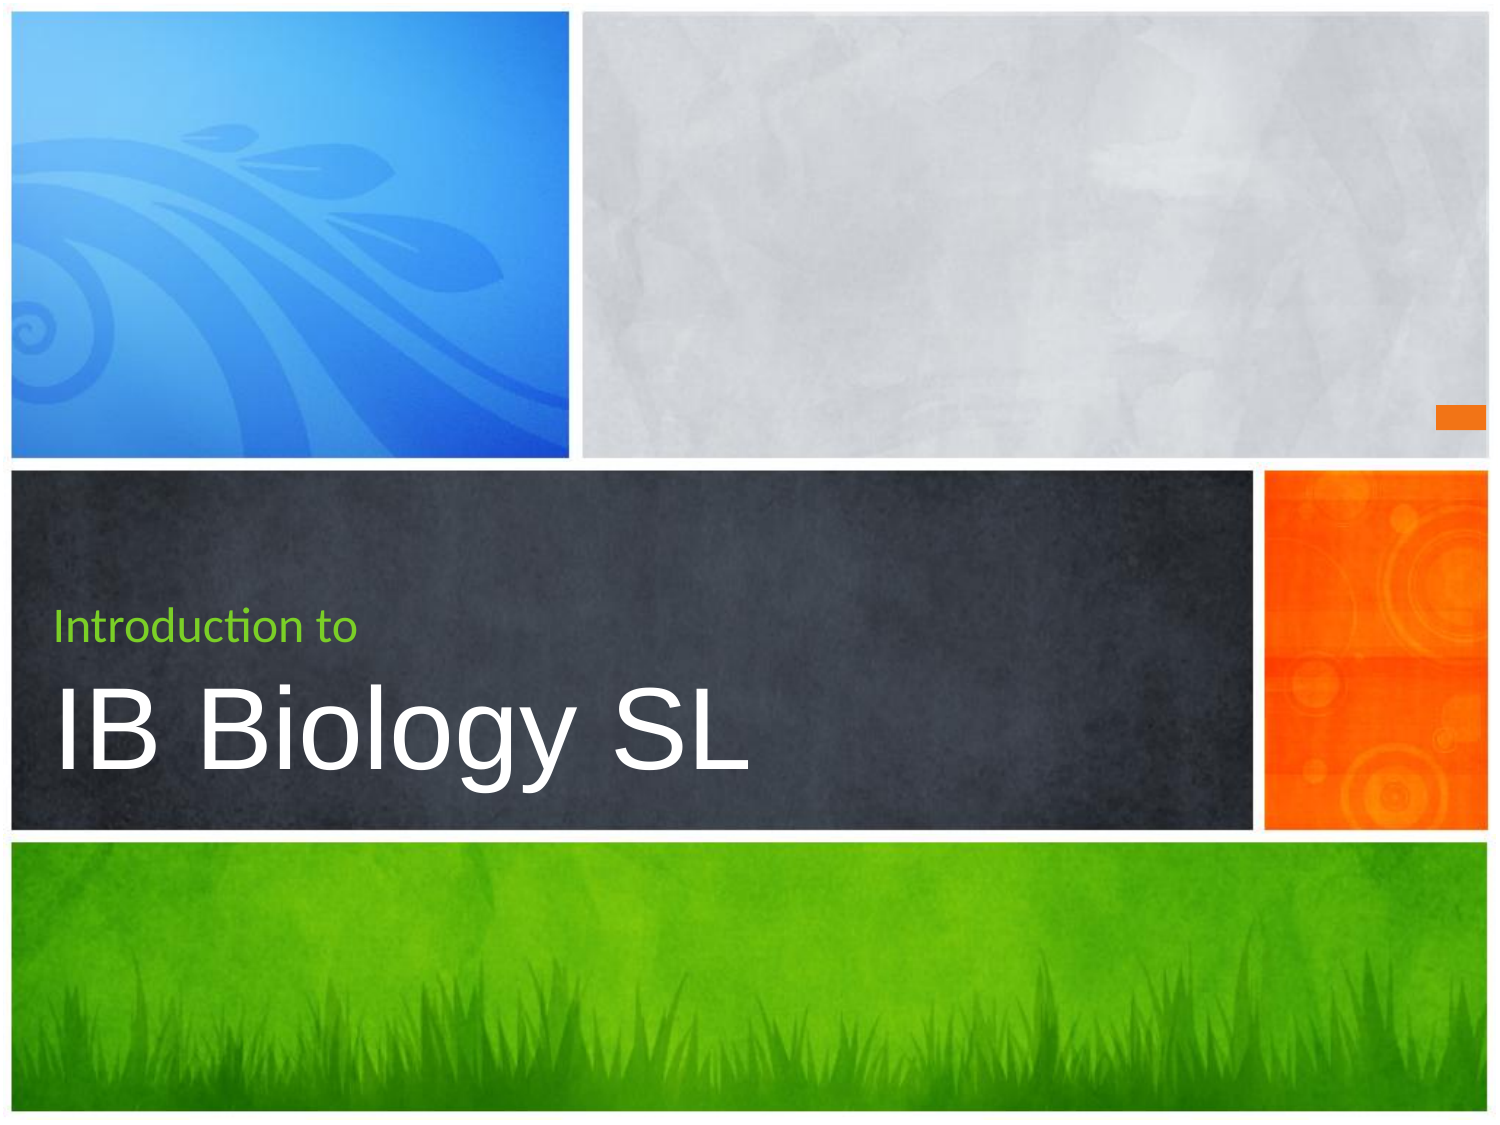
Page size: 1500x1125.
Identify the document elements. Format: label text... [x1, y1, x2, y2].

title Introduction to IB Biology SL [37, 500, 1225, 800]
picture [3, 3, 1498, 1120]
